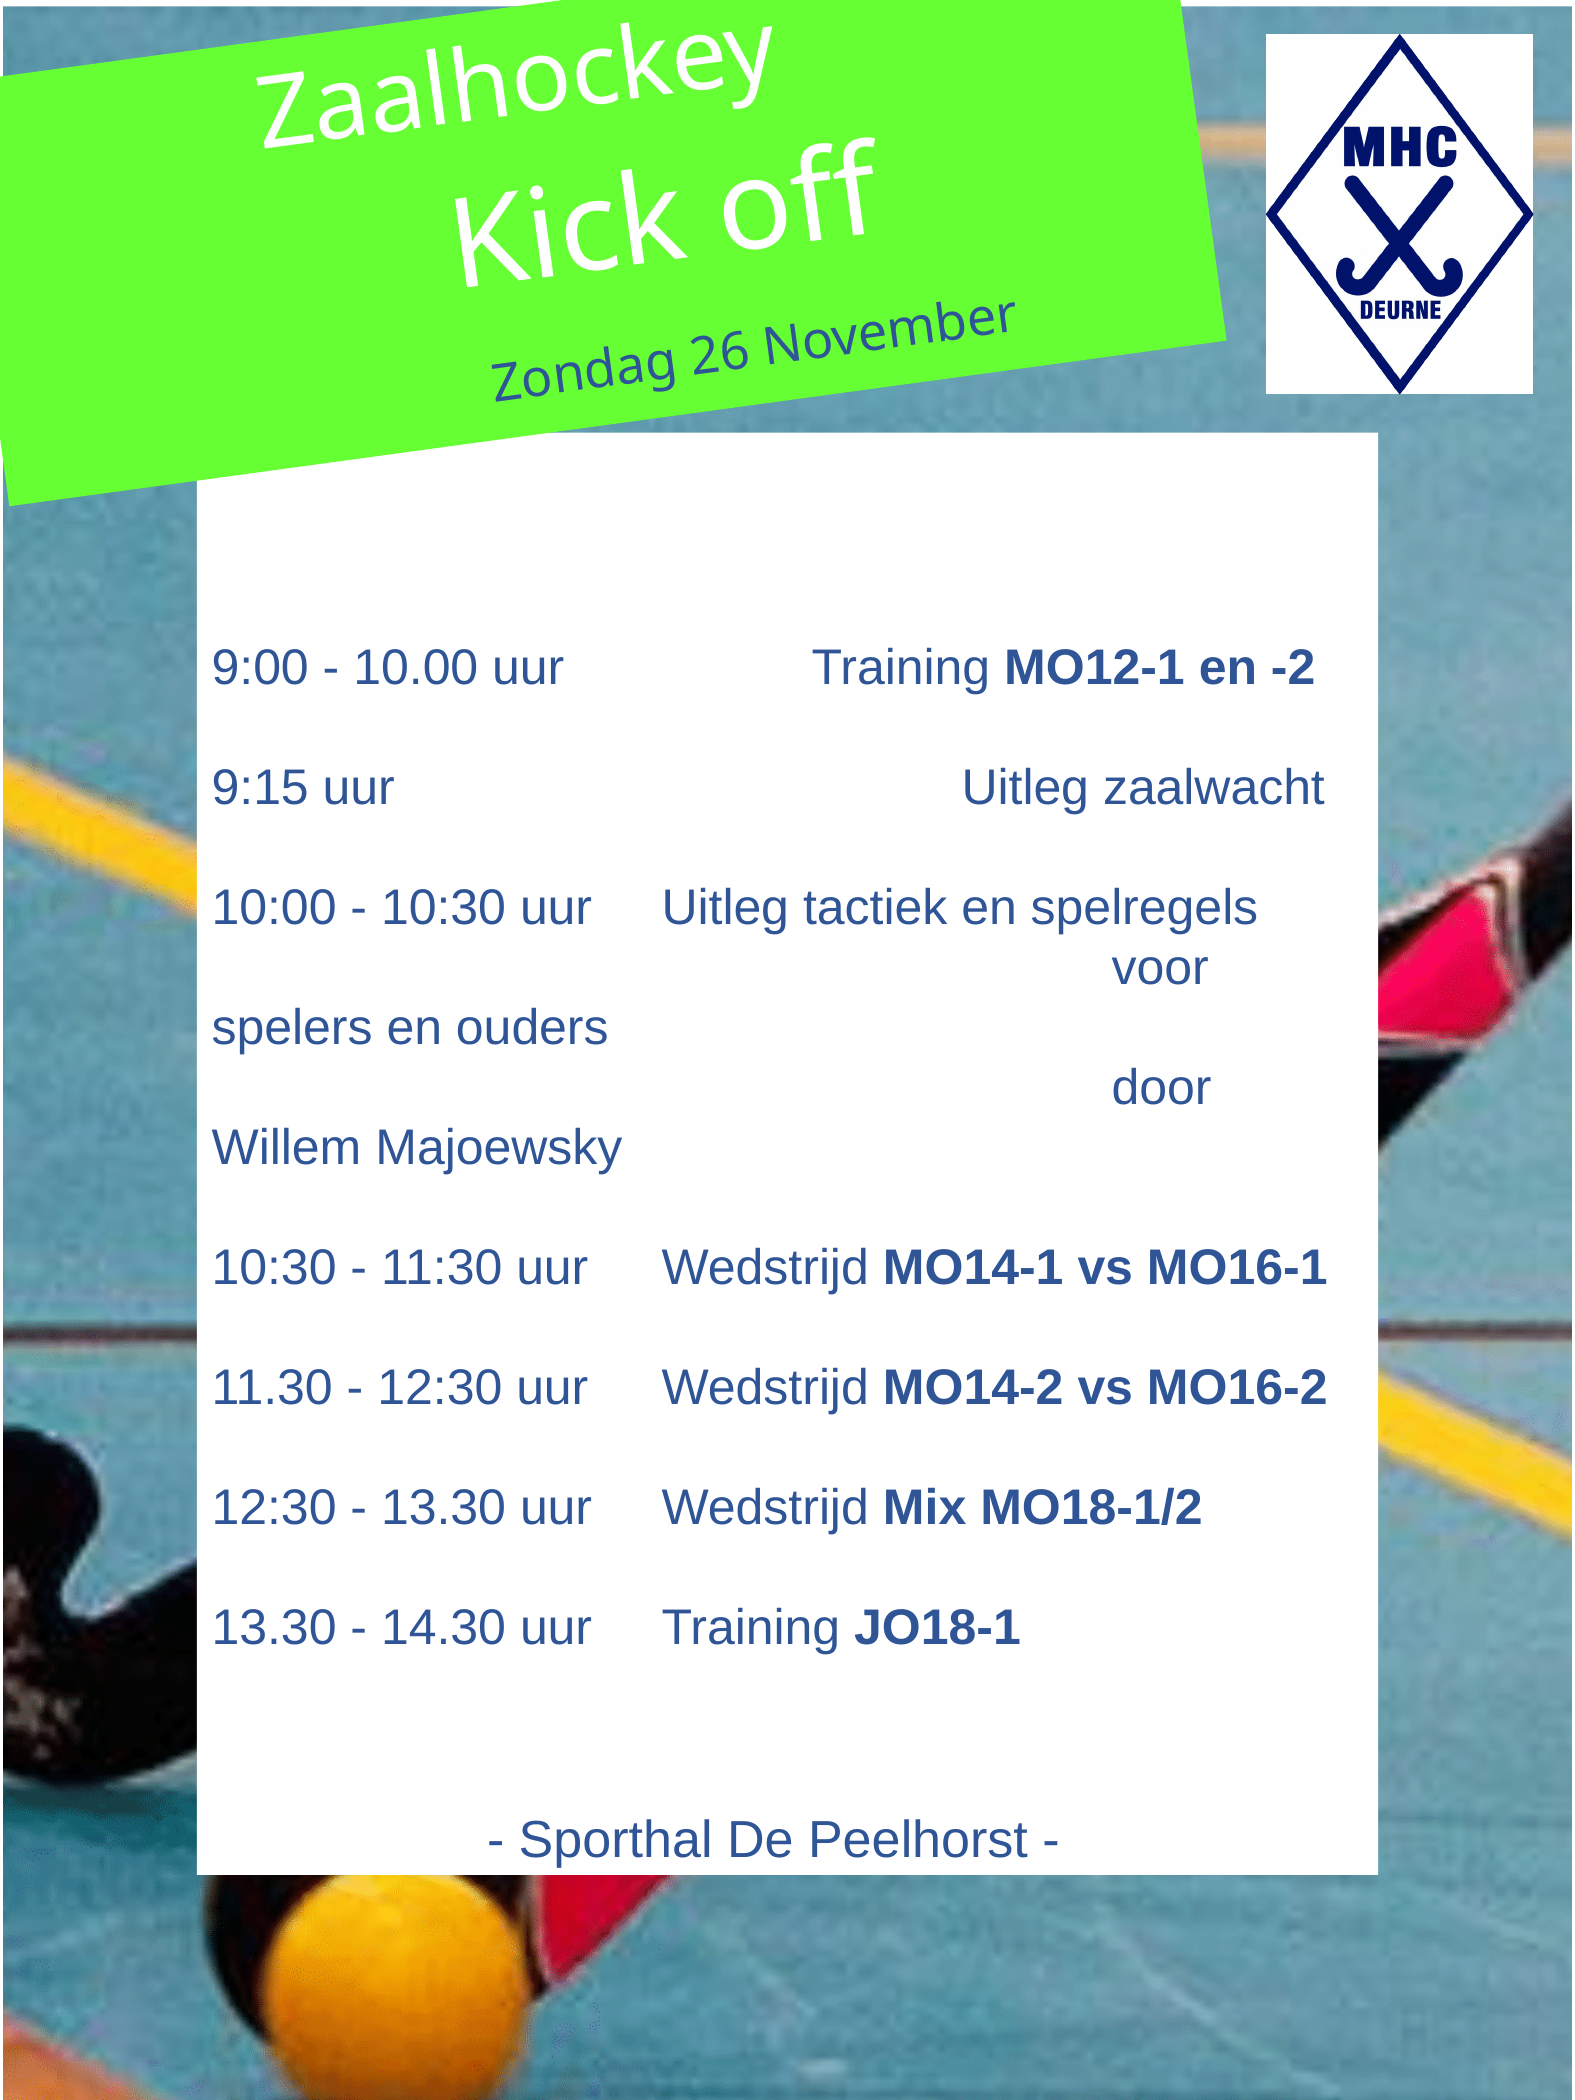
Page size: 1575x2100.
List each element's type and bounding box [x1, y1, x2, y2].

text_box [0, 0, 1572, 2100]
